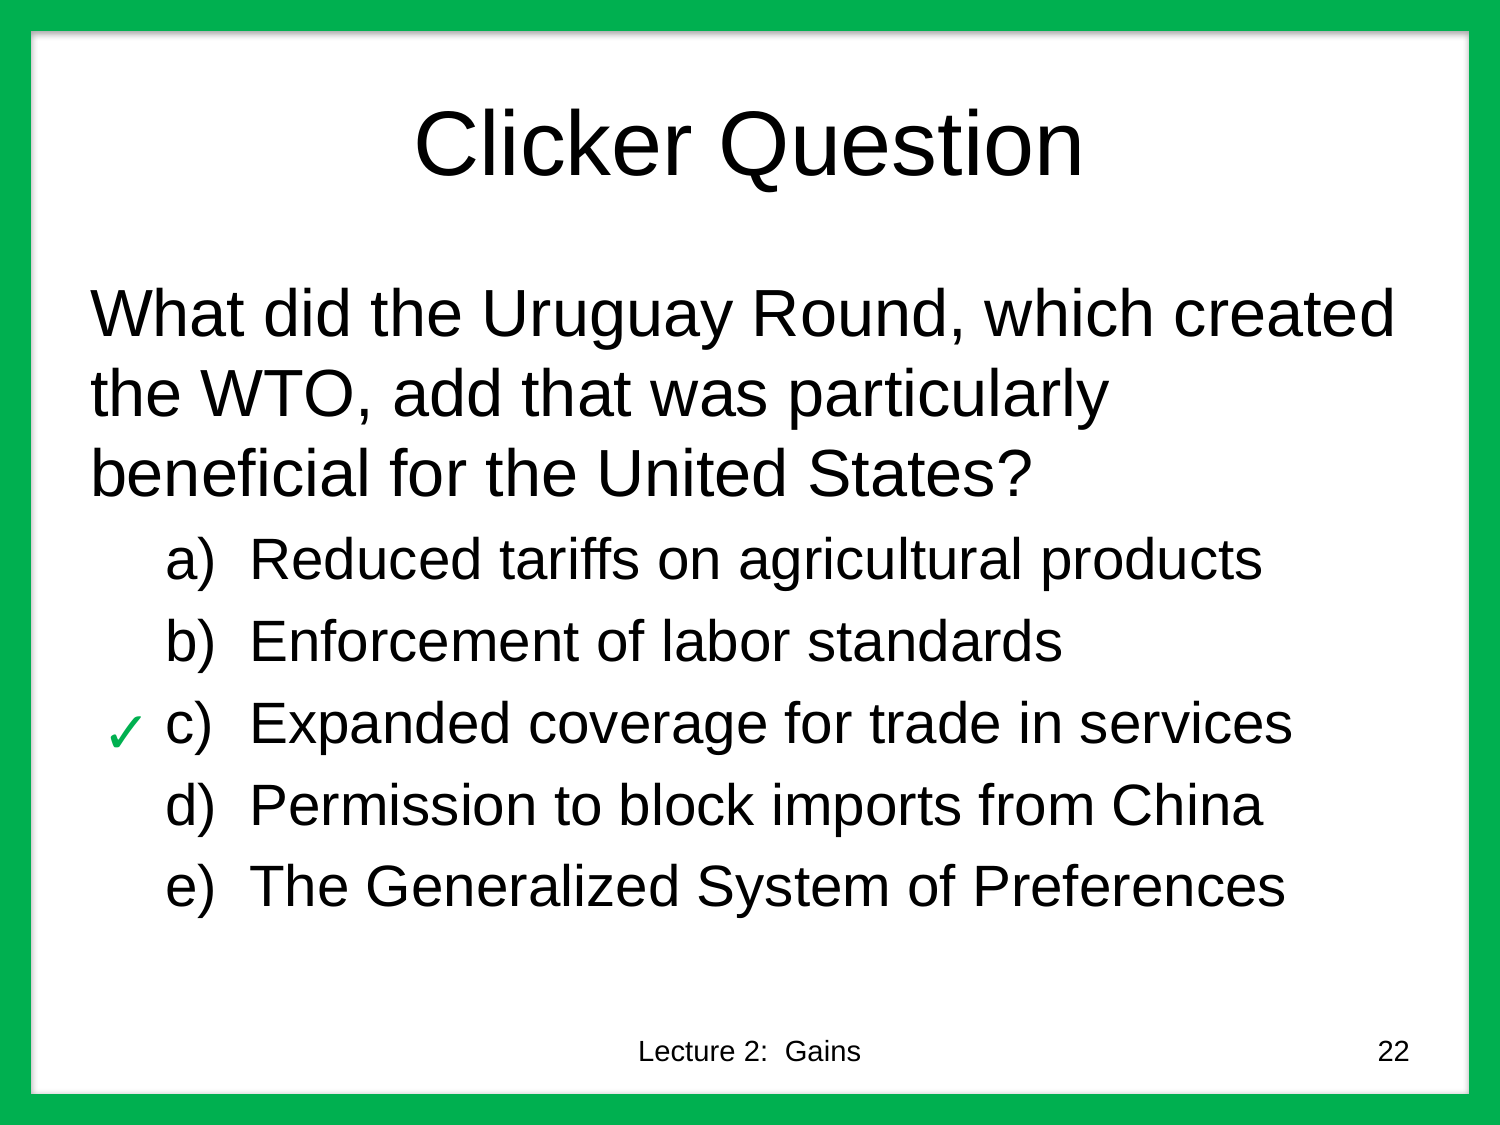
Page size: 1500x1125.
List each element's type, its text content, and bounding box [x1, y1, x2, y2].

slide_number 22 [1074, 1024, 1426, 1103]
text_box [0, 0, 1500, 1125]
footer Lecture 2: Gains [512, 1024, 988, 1103]
